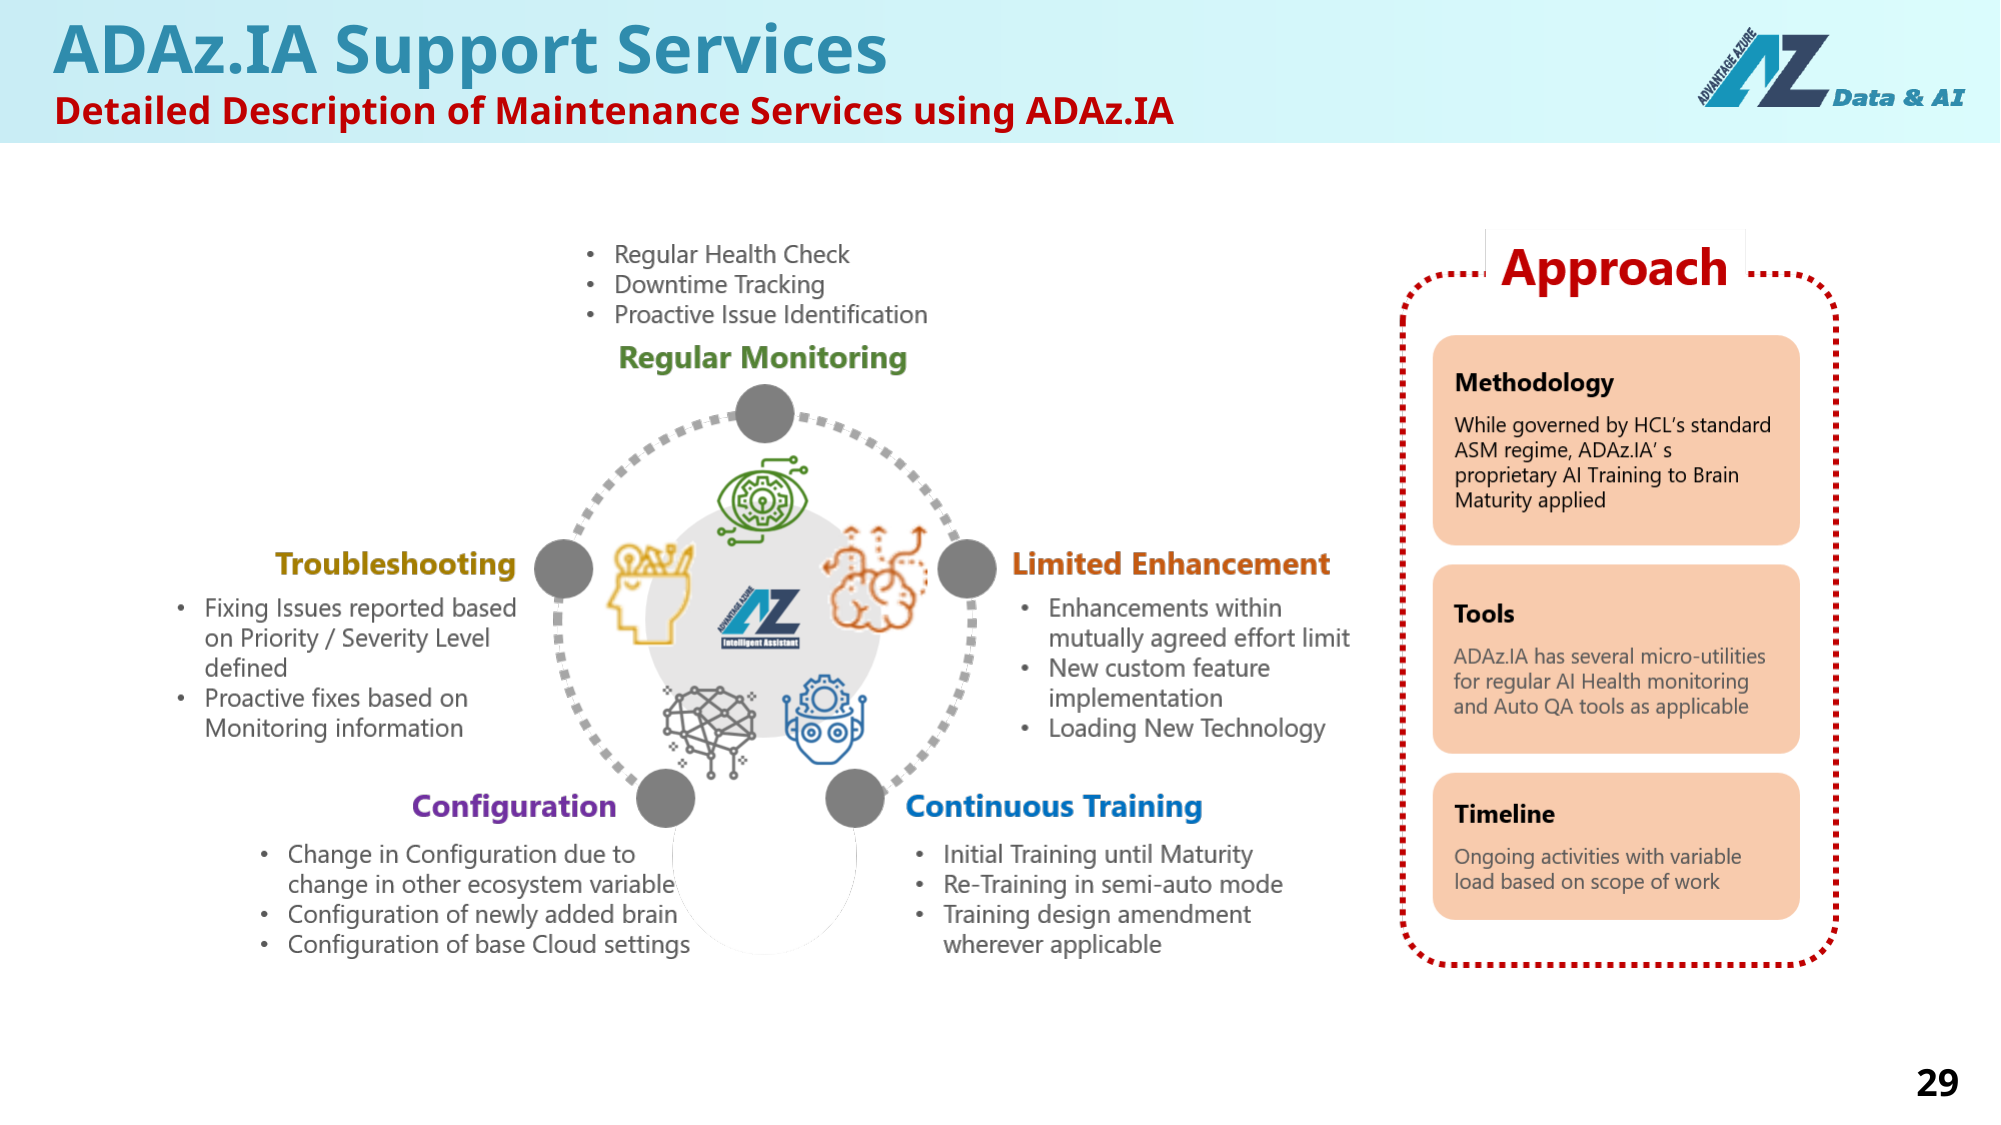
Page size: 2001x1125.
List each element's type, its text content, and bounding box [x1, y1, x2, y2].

text_box ADAz.IA Support Services Detailed Description of Maintenance Services using ADAz.IA [39, 0, 1633, 140]
picture [161, 221, 1839, 975]
picture [1697, 27, 1979, 125]
